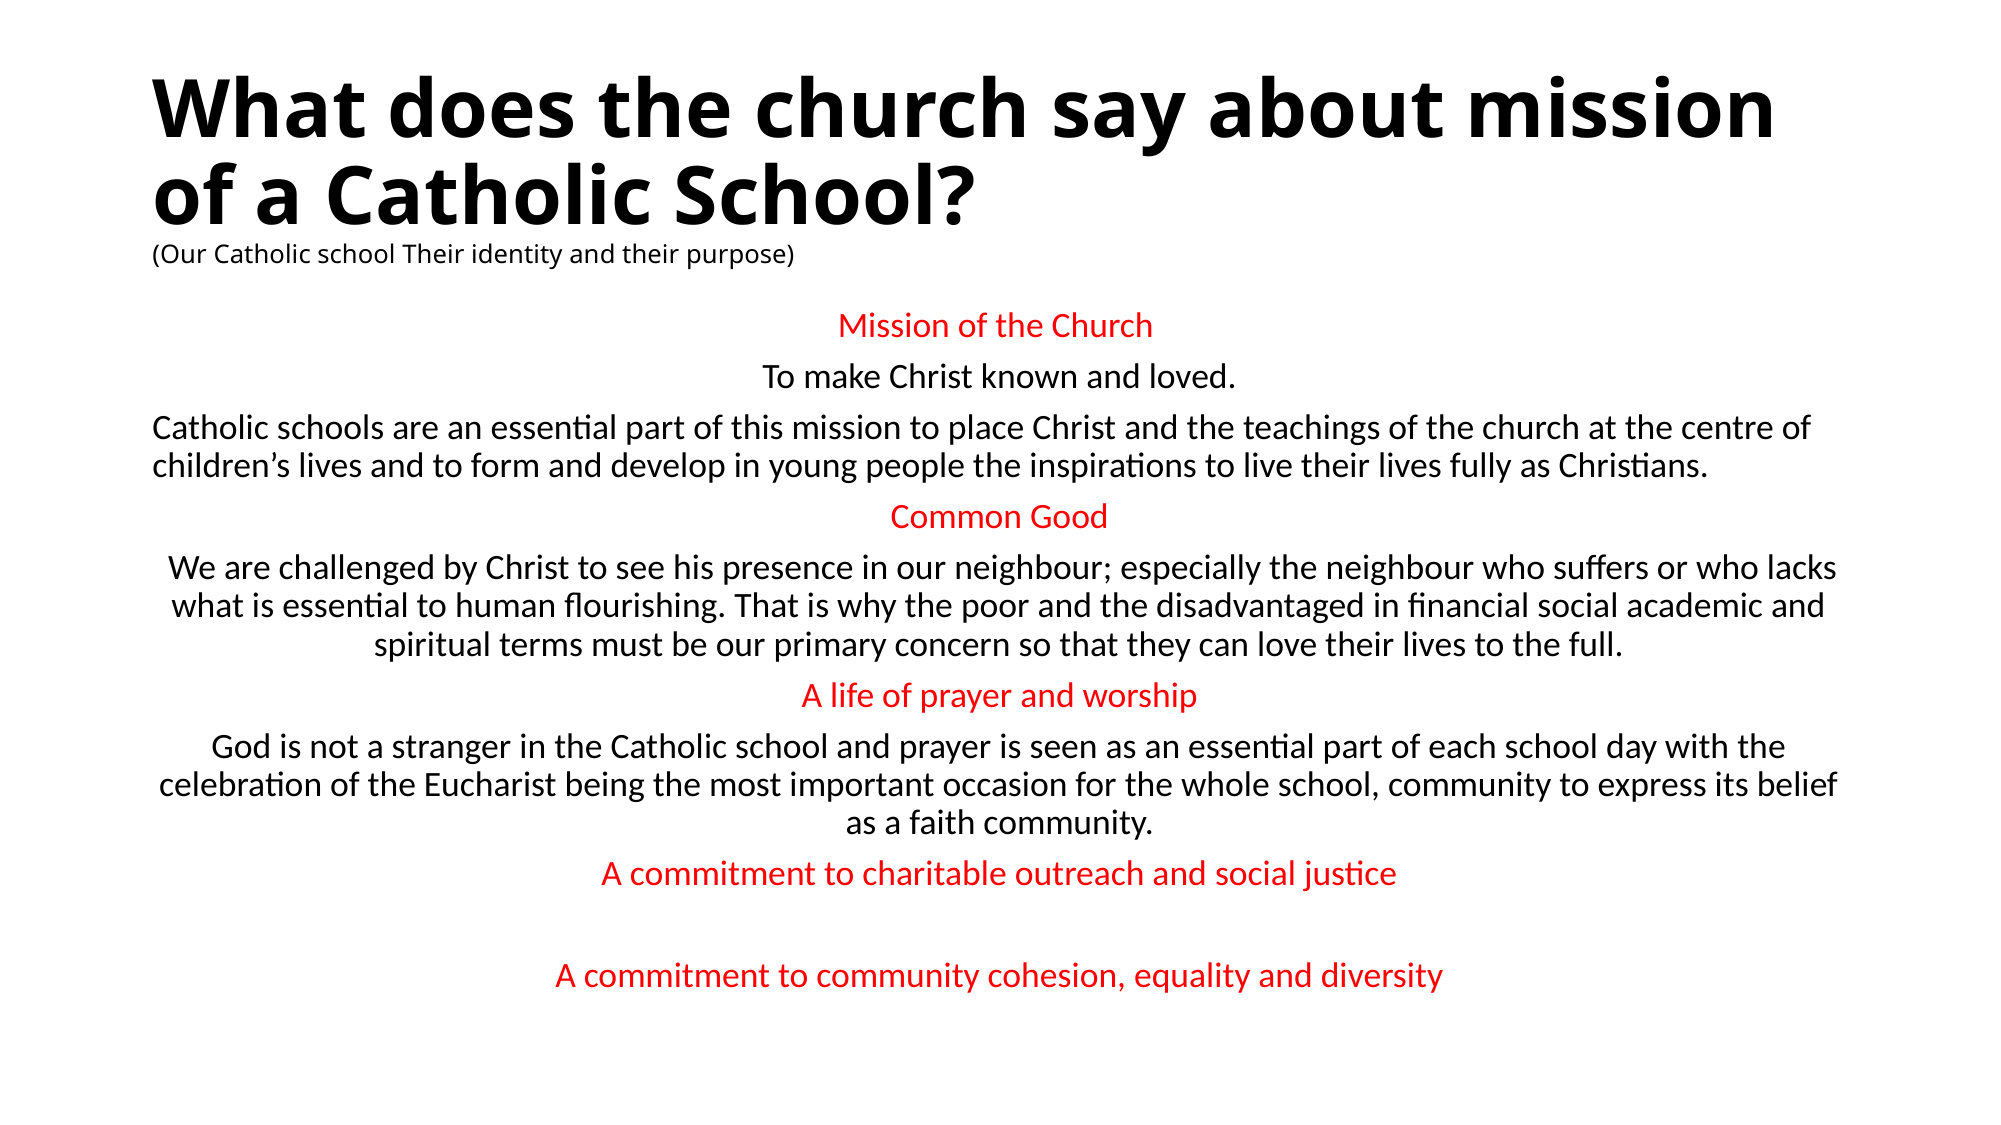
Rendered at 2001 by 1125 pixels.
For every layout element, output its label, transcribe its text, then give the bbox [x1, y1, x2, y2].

title What does the church say about mission of a Catholic School? (Our Catholic school Their identity and their purpose) [137, 59, 1863, 278]
list Mission of the Church To make Christ known and loved. Catholic schools are an essential part of this mission to place Christ and the teachings of the church at the centre of children’s lives and to form and develop in young people the inspirations to live their lives fully as Christians. Common Good We are challenged by Christ to see his presence in our neighbour; especially the neighbour who suffers or who lacks what is essential to human flourishing. That is why the poor and the disadvantaged in financial social academic and spiritual terms must be our primary concern so that they can love their lives to the full. A life of prayer and worship God is not a stranger in the Catholic school and prayer is seen as an essential part of each school day with the celebration of the Eucharist being the most important occasion for the whole school, community to express its belief as a faith community. A commitment to charitable outreach and social justice A commitment to community cohesion, equality and diversity [137, 299, 1863, 1014]
